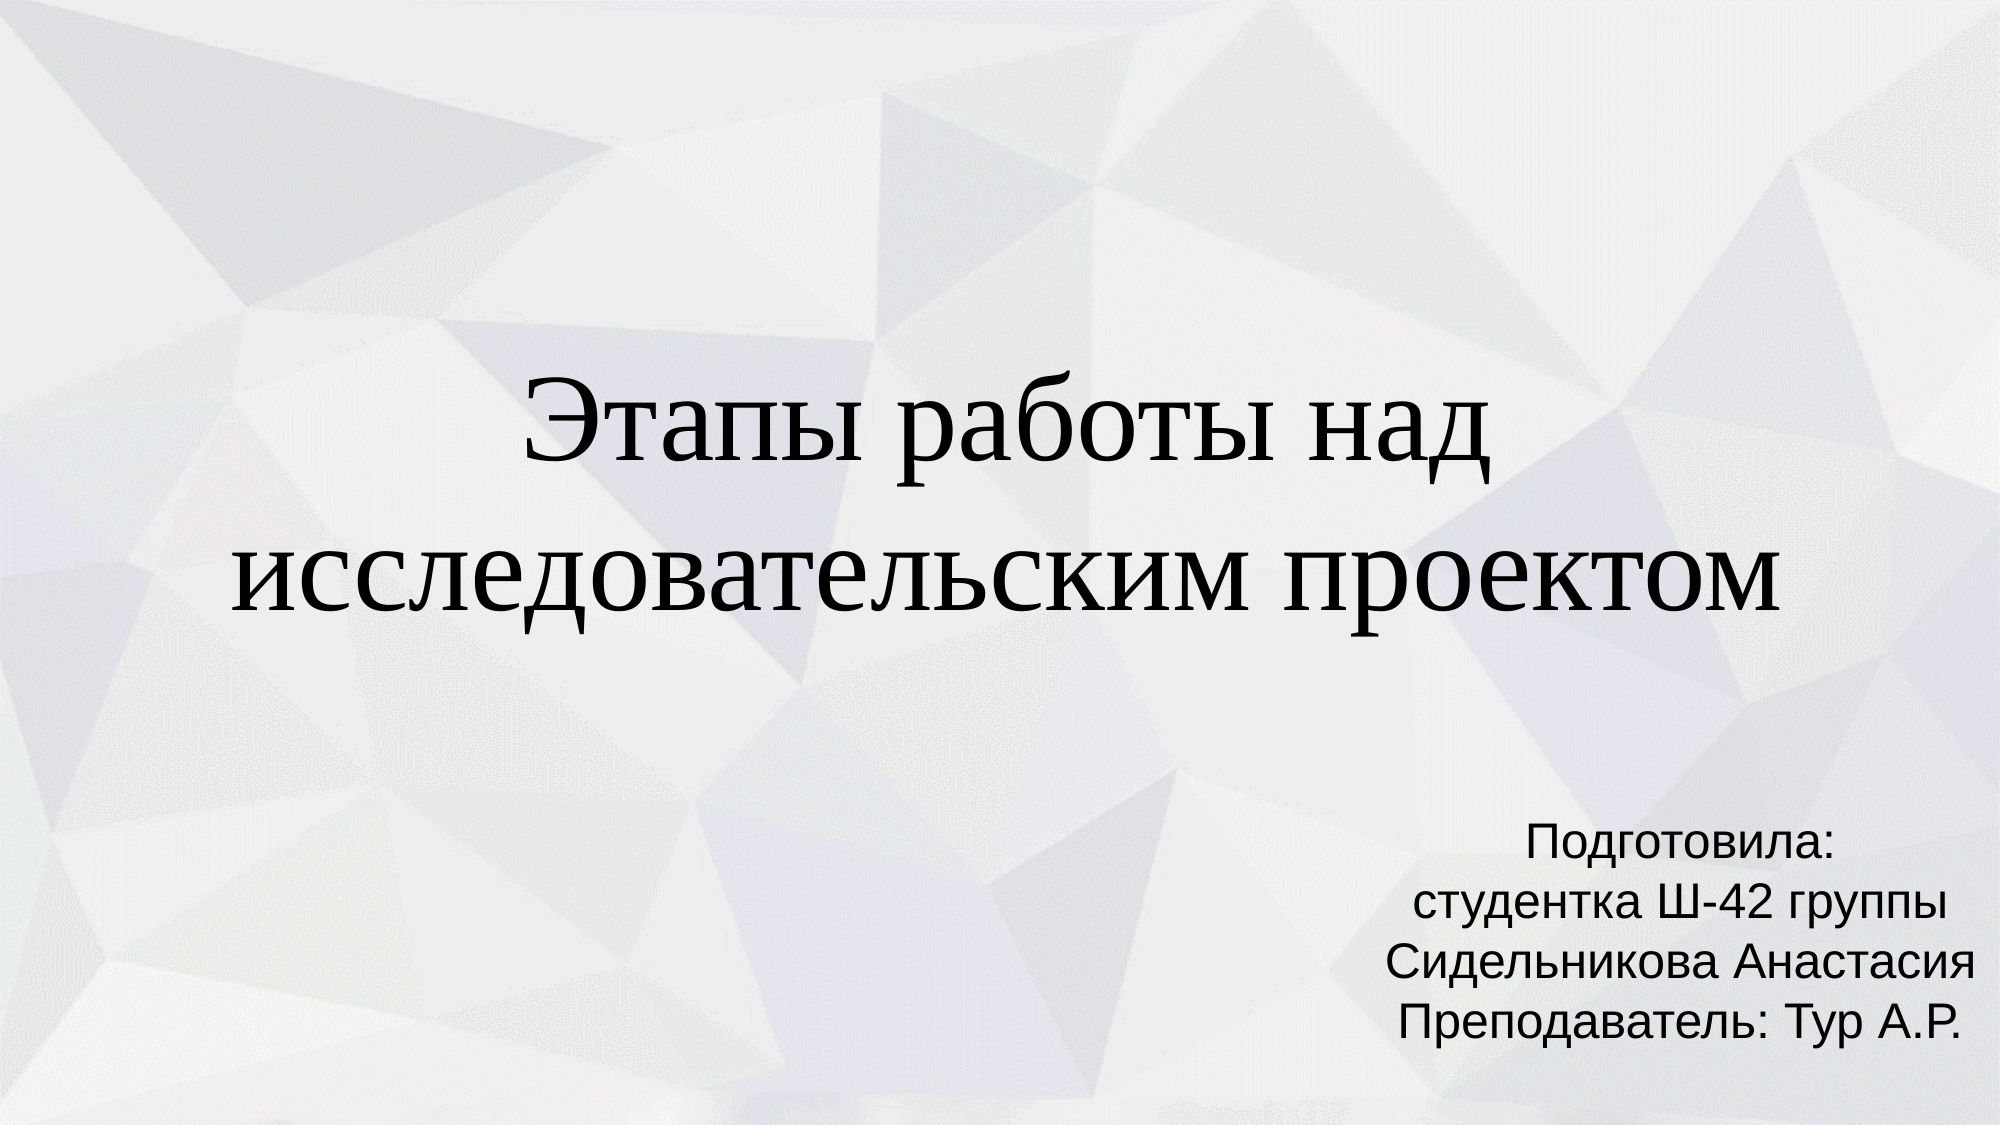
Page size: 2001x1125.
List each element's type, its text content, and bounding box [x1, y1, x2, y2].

subtitle Подготовила: студентка Ш-42 группы Сидельникова Анастасия Преподаватель: Тур А.Р. [1361, 801, 2000, 1125]
title Этапы работы над исследовательским проектом [212, 293, 1802, 643]
picture [0, 0, 2000, 1125]
